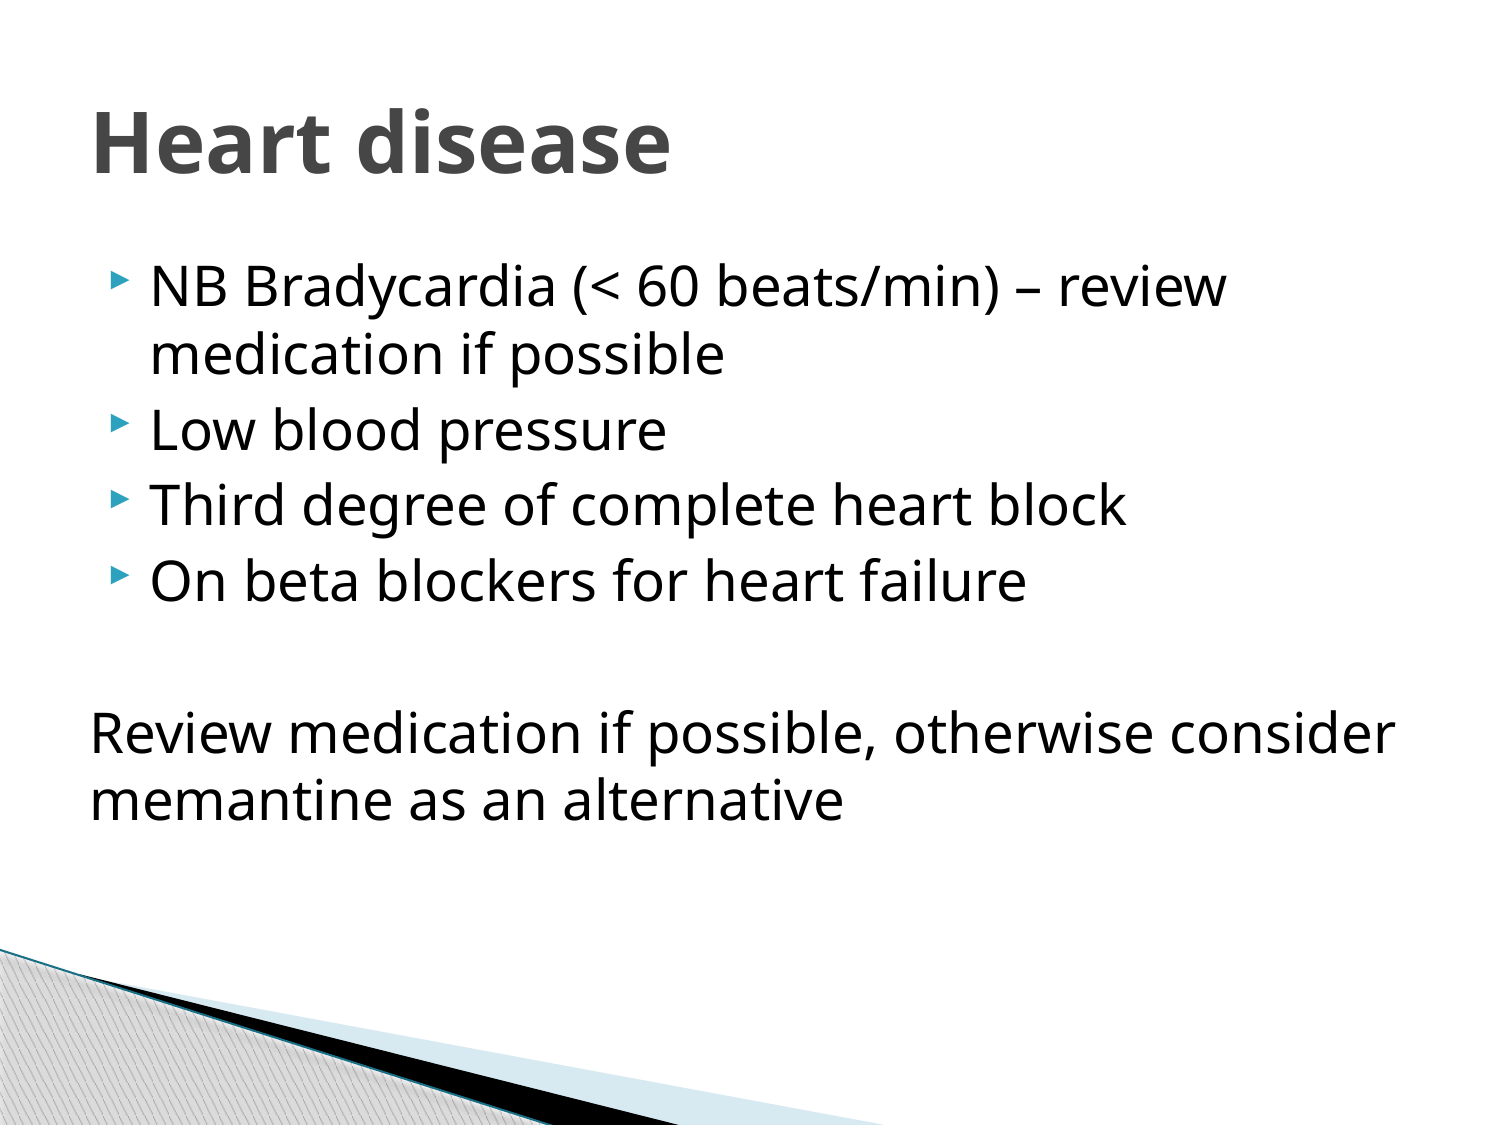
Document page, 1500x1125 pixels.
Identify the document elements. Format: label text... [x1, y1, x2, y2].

title Heart disease [75, 45, 1425, 233]
list NB Bradycardia (< 60 beats/min) – review medication if possible Low blood pressure Third degree of complete heart block On beta blockers for heart failure Review medication if possible, otherwise consider memantine as an alternative [75, 243, 1425, 986]
